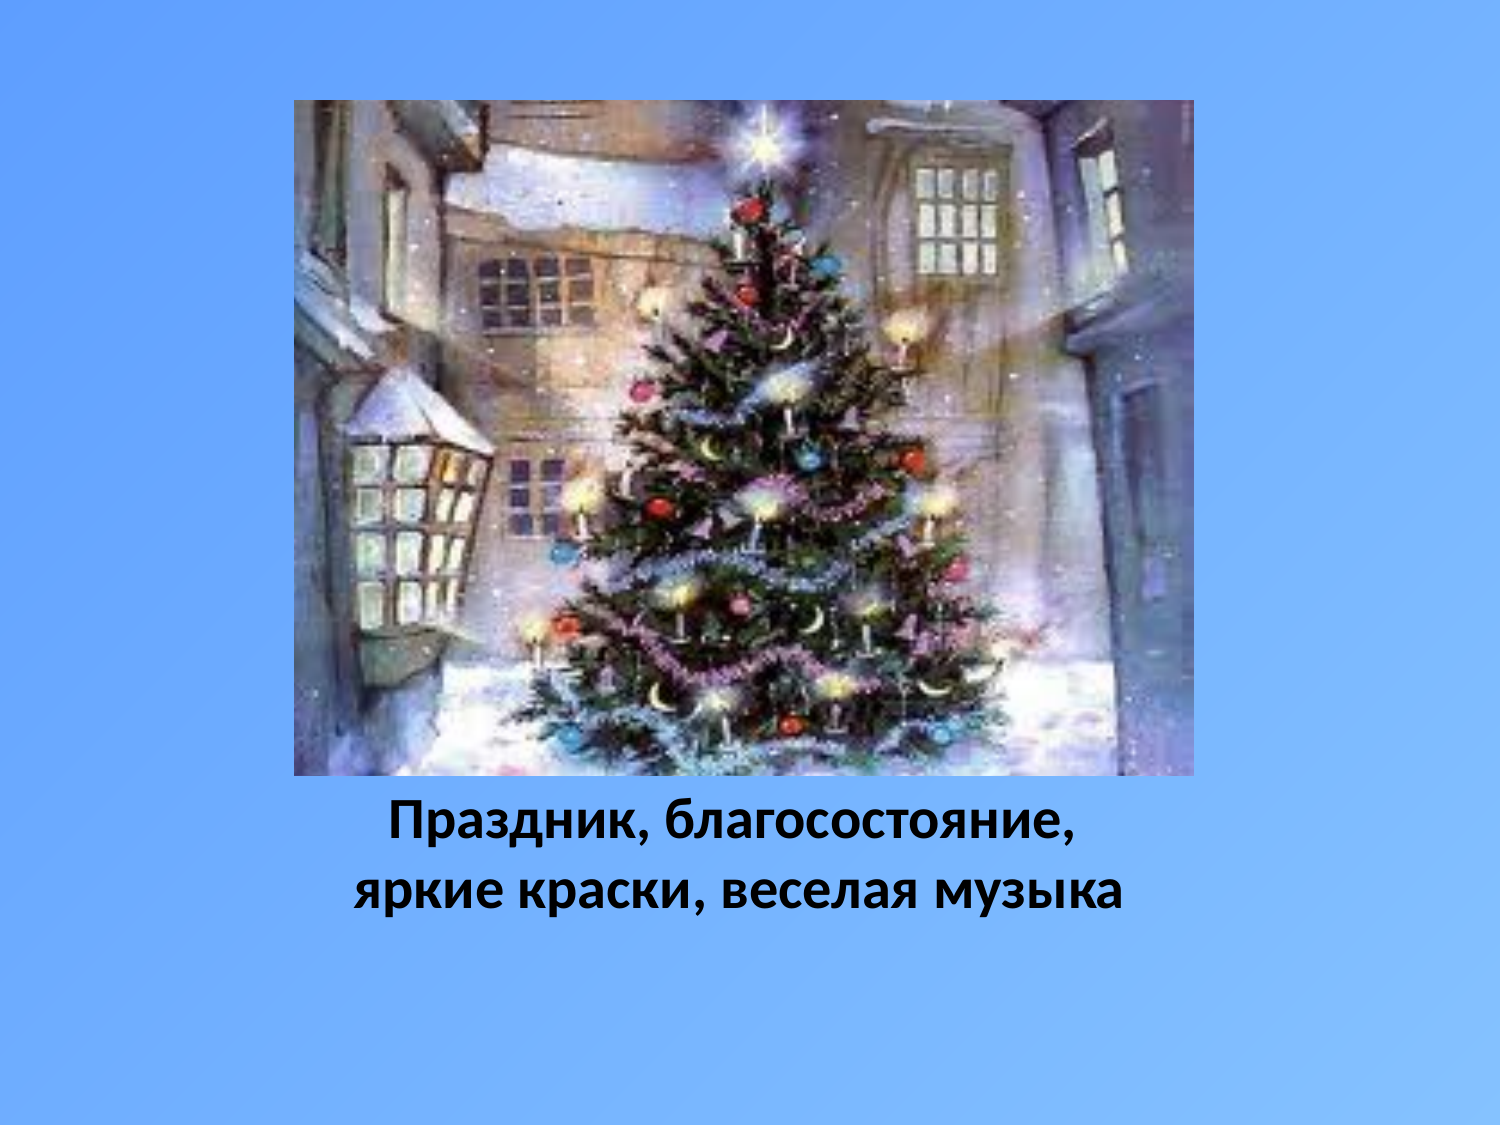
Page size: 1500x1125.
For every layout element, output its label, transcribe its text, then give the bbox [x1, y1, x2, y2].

title Праздник, благосостояние, яркие краски, веселая музыка [289, 798, 1190, 929]
picture [293, 100, 1195, 776]
